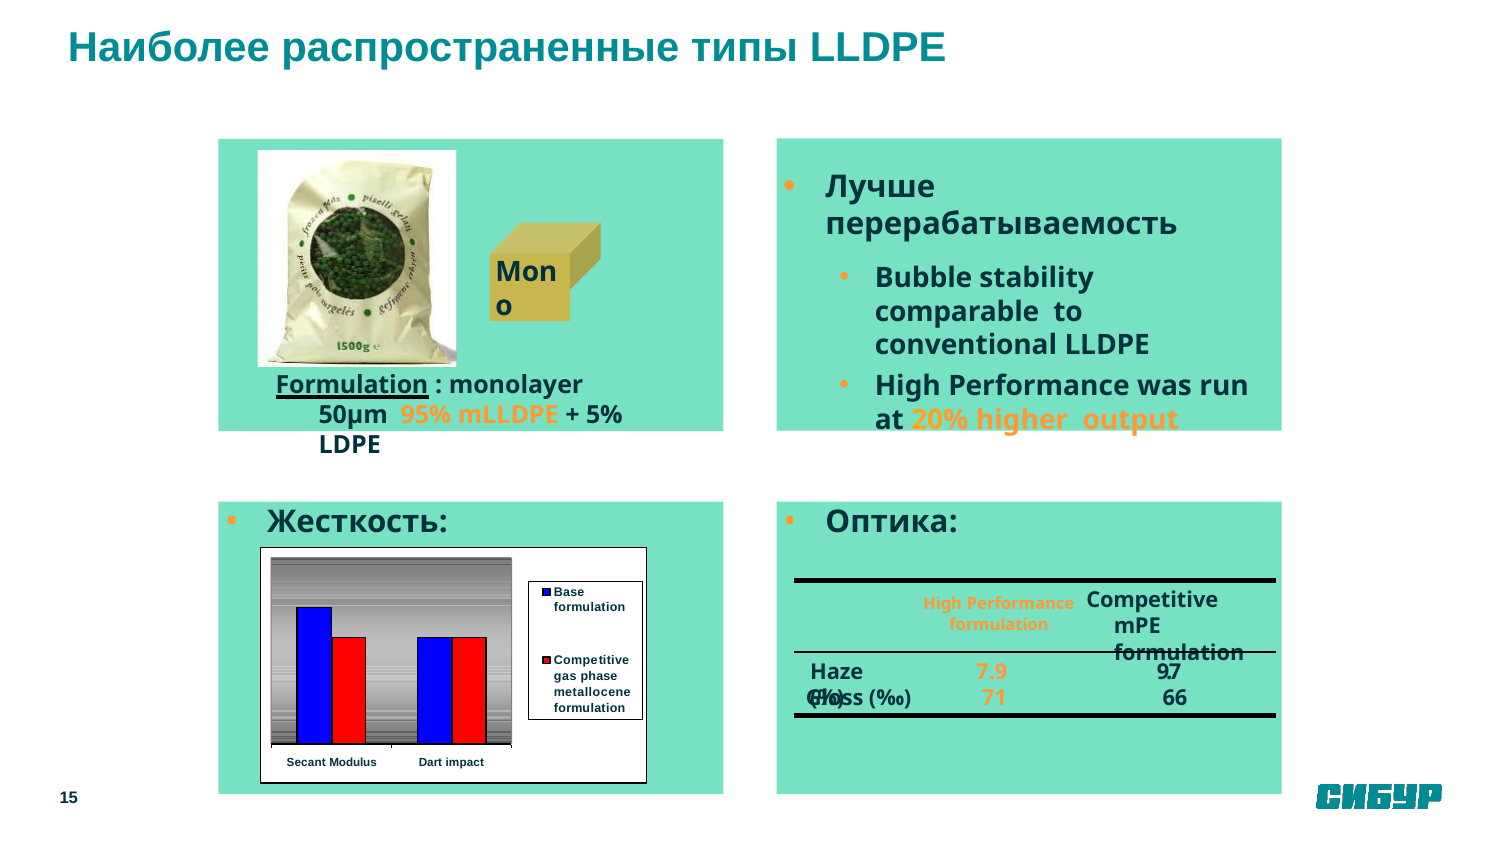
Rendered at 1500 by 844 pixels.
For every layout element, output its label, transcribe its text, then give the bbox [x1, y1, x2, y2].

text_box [542, 656, 551, 665]
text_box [257, 150, 457, 367]
text_box [776, 138, 1282, 431]
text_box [259, 546, 648, 784]
text_box Mono [489, 290, 571, 322]
text_box [218, 138, 724, 432]
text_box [527, 580, 644, 721]
picture [1316, 784, 1442, 809]
slide_number 15 [59, 781, 112, 812]
text_box [1278, 501, 1282, 794]
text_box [489, 222, 602, 290]
text_box Formulation : monolayer 50µm 95% mLLDPE + 5% LDPE [274, 367, 639, 459]
text_box Лучше перерабатываемость [781, 164, 1205, 242]
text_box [218, 501, 1278, 795]
title Наиболее распространенные типы LLDPE [67, 19, 1451, 130]
text_box Bubble stability comparable to conventional LLDPE High Performance was run at 20% higher output [837, 257, 1261, 435]
